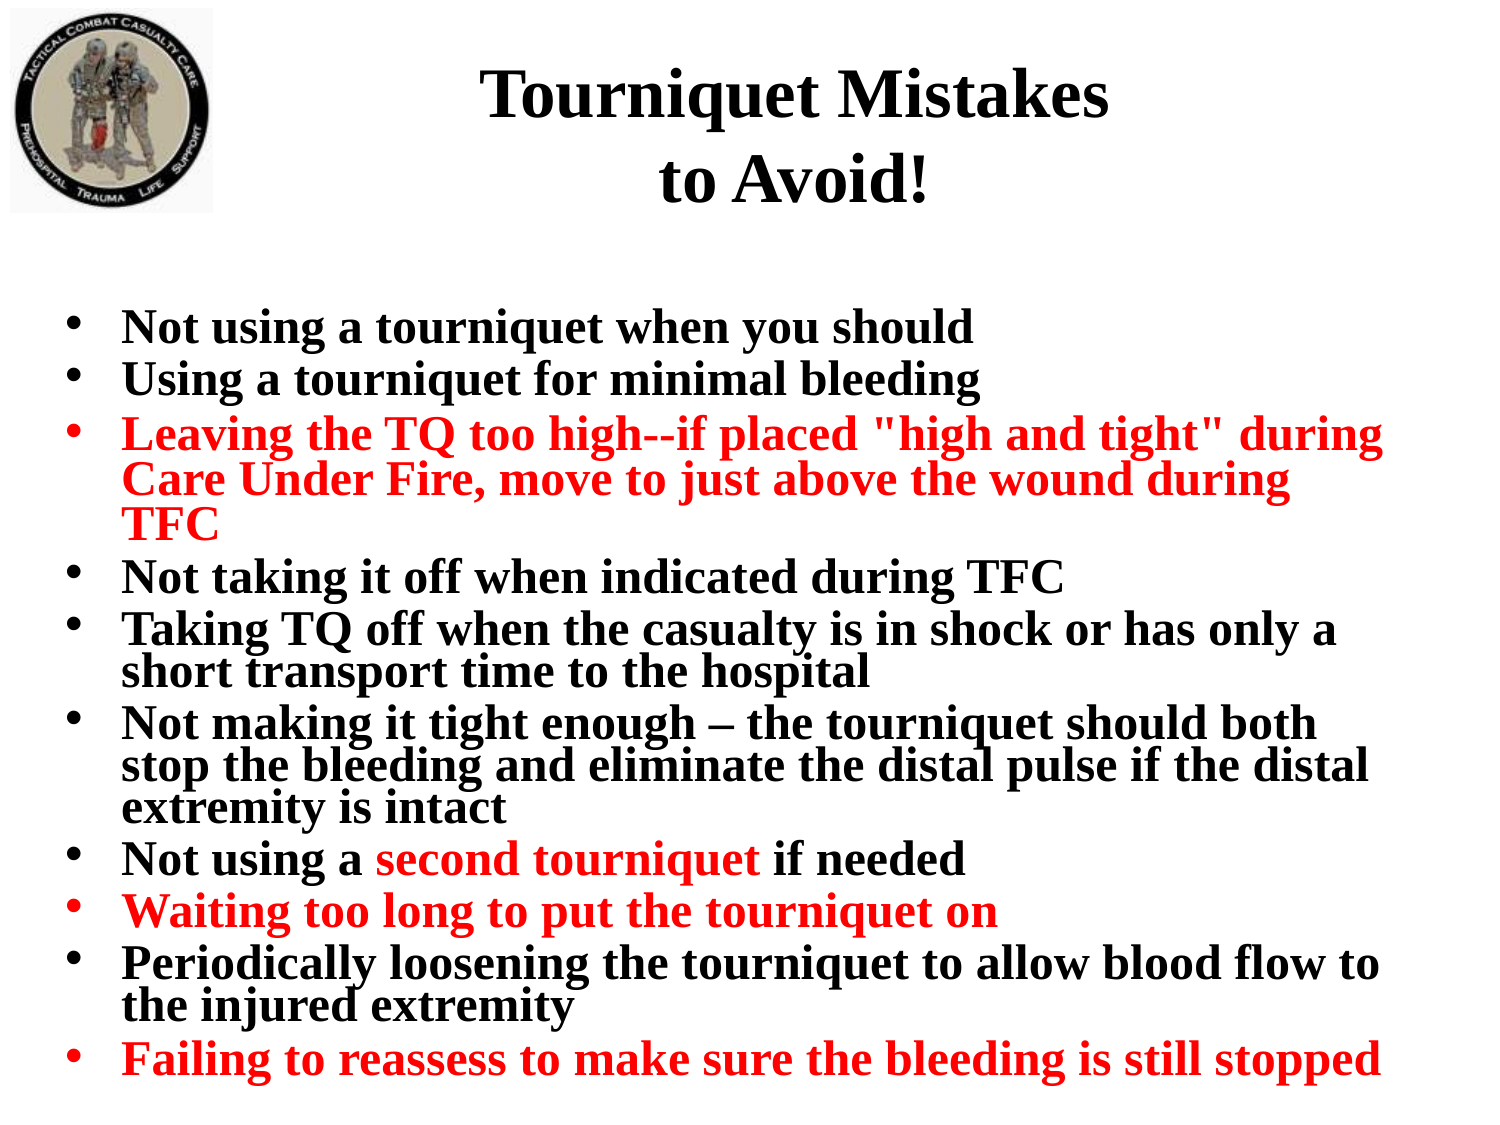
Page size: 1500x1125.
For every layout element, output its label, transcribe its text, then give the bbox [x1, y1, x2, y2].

list Not using a tourniquet when you should Using a tourniquet for minimal bleeding Leaving the TQ too high--if placed "high and tight" during Care Under Fire, move to just above the wound during TFC Not taking it off when indicated during TFC Taking TQ off when the casualty is in shock or has only a short transport time to the hospital Not making it tight enough – the tourniquet should both stop the bleeding and eliminate the distal pulse if the distal extremity is intact Not using a second tourniquet if needed Waiting too long to put the tourniquet on Periodically loosening the tourniquet to allow blood flow to the injured extremity Failing to reassess to make sure the bleeding is still stopped [49, 302, 1401, 1051]
title Tourniquet Mistakes to Avoid! [176, 37, 1415, 226]
picture [10, 8, 213, 213]
